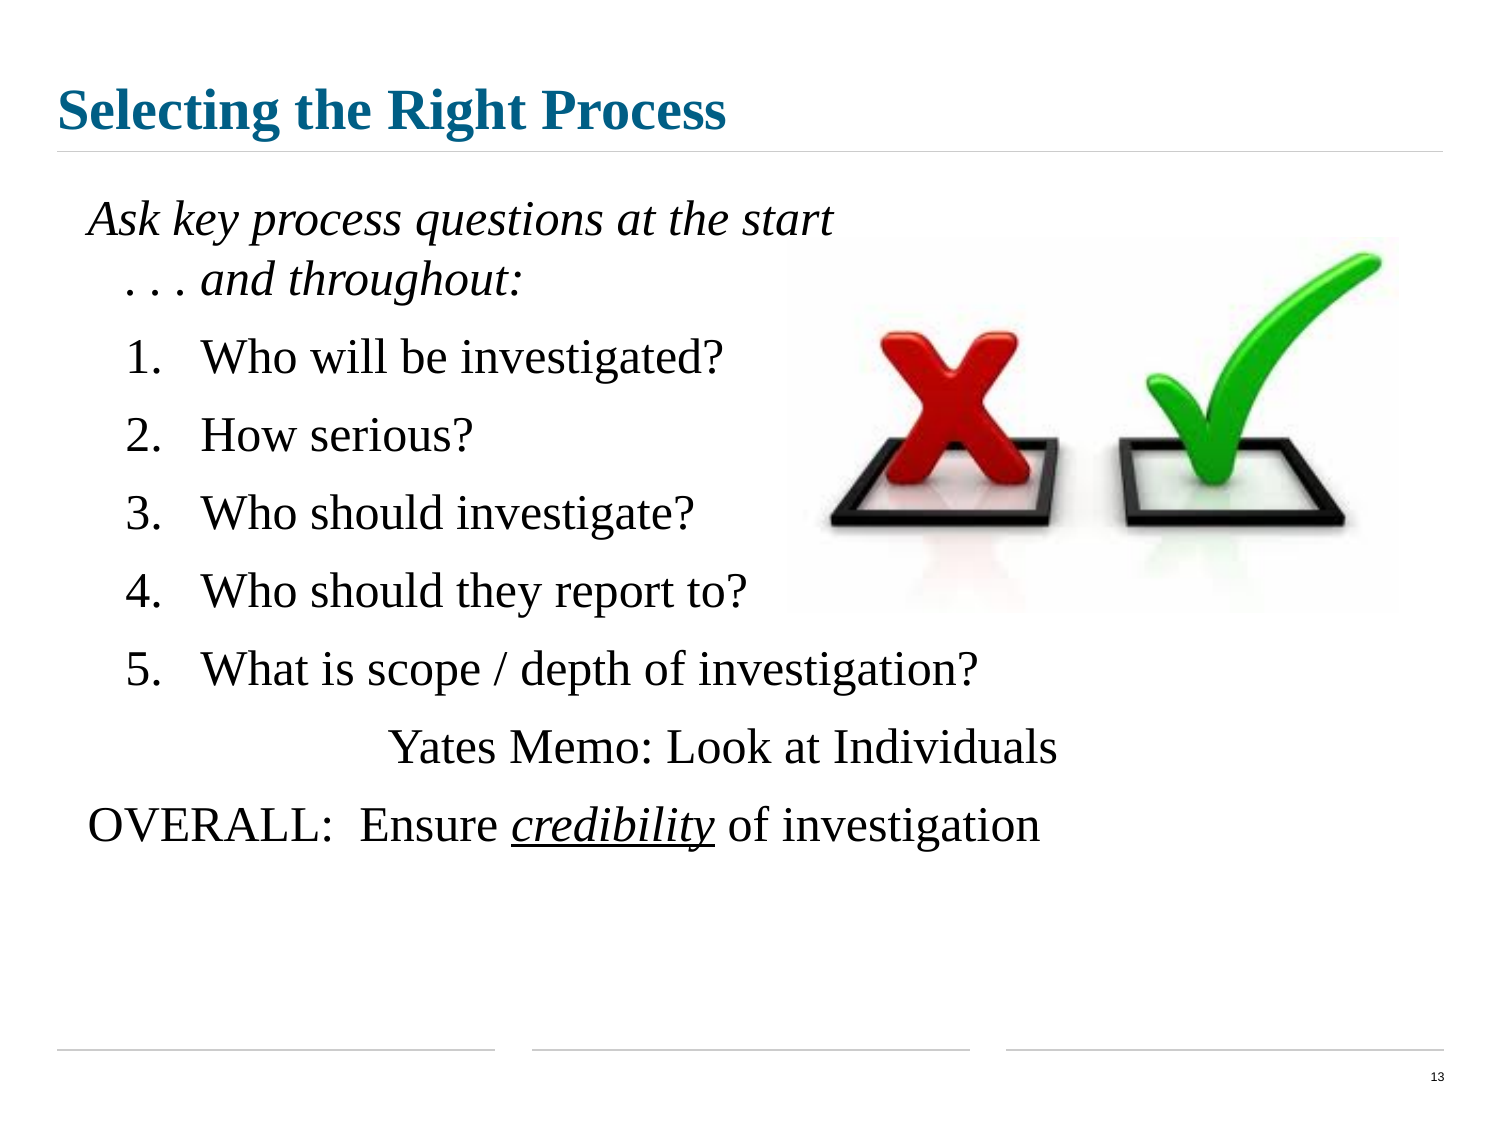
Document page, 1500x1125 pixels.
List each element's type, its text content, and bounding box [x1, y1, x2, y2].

title Selecting the Right Process [57, 34, 1444, 142]
list Ask key process questions at the start . . . and throughout: Who will be investigated? How serious? Who should investigate? Who should they report to? What is scope / depth of investigation? Yates Memo: Look at Individuals OVERALL: Ensure credibility of investigation [87, 185, 1438, 1029]
picture [787, 237, 1399, 613]
slide_number 13 [1006, 1050, 1445, 1103]
